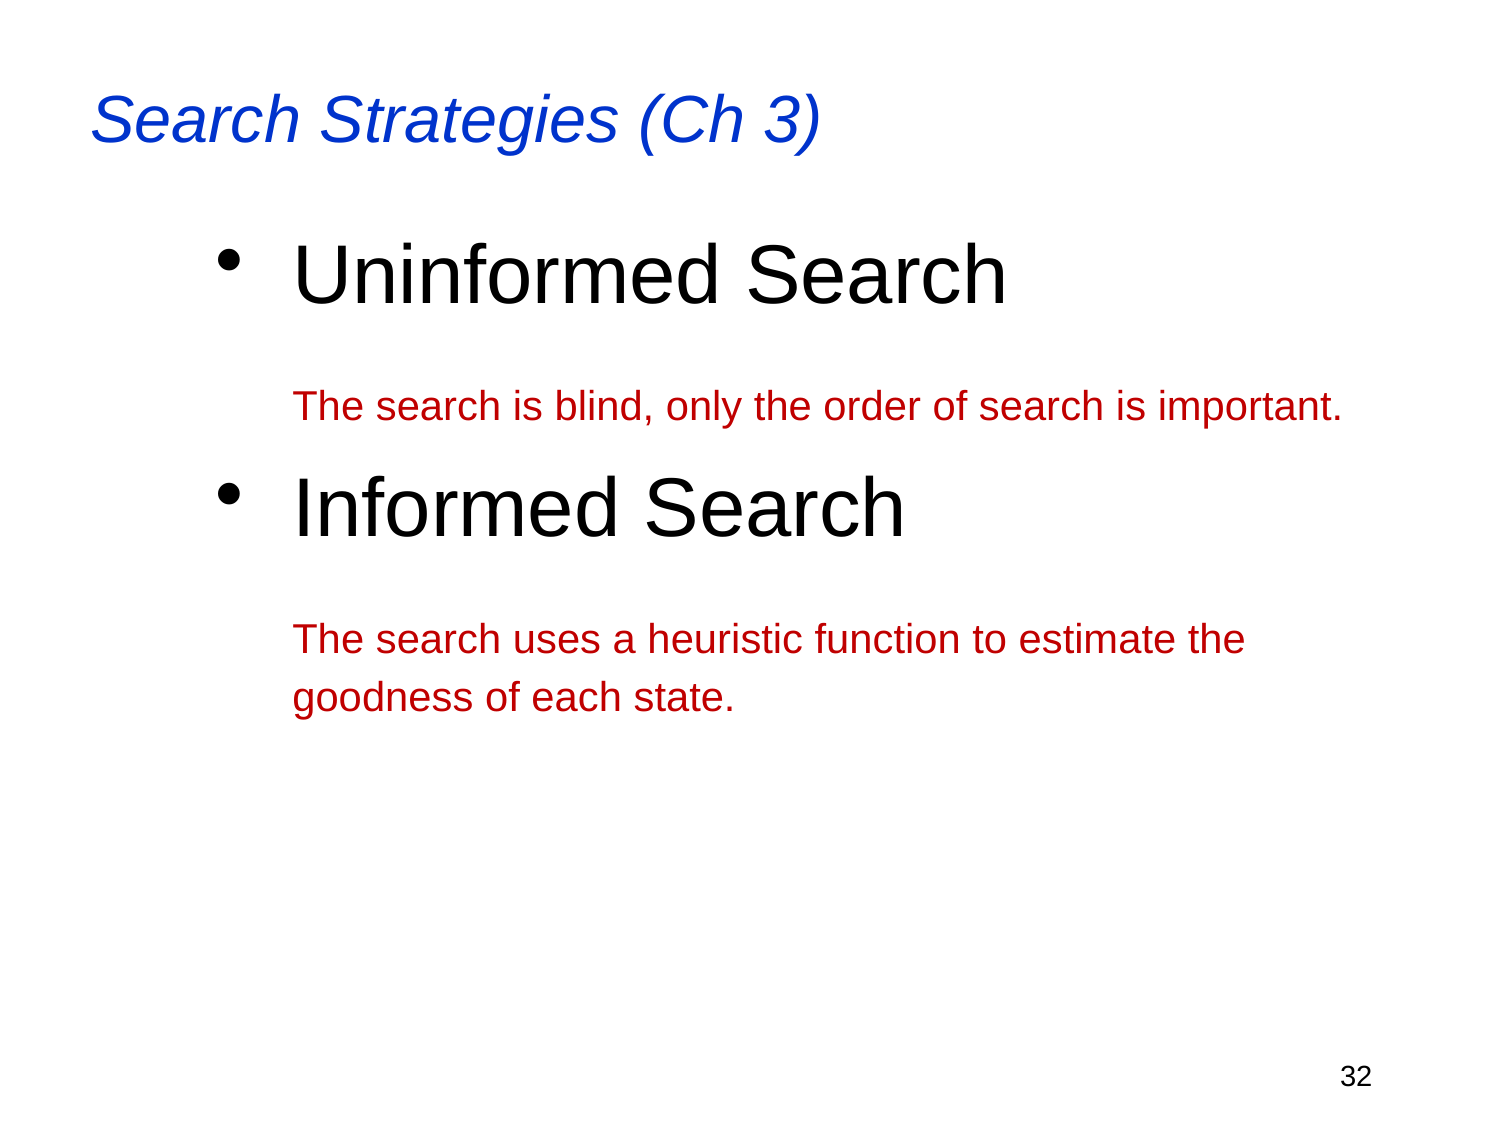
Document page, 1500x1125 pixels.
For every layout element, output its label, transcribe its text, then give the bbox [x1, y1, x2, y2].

list Uninformed Search The search is blind, only the order of search is important. Informed Search The search uses a heuristic function to estimate the goodness of each state. [199, 212, 1438, 1001]
slide_number 32 [1074, 1049, 1388, 1125]
text_box [287, 237, 1288, 913]
title Search Strategies (Ch 3) [74, 44, 1426, 188]
